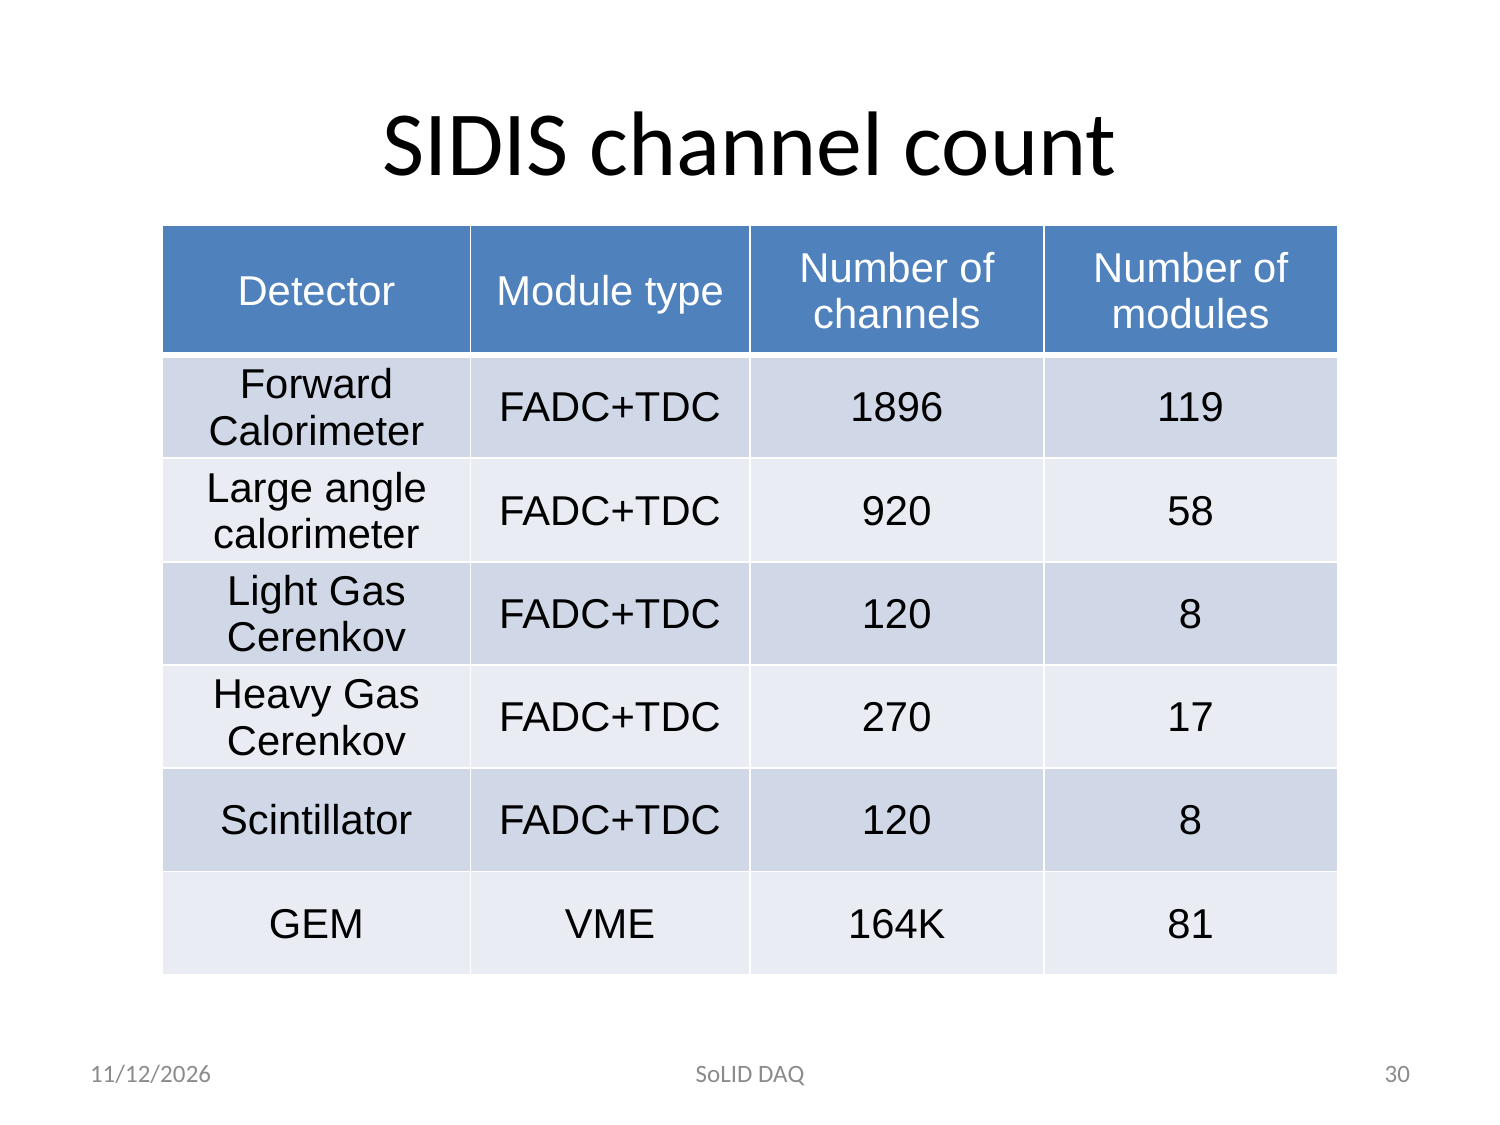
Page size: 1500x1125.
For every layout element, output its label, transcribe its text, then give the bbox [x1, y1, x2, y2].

table_header Detector [163, 226, 470, 352]
table_cell 270 [751, 666, 1043, 767]
table_cell FADC+TDC [471, 563, 749, 664]
table_cell Scintillator [163, 769, 470, 871]
table_cell 58 [1045, 459, 1337, 561]
table_cell FADC+TDC [471, 666, 749, 767]
table_cell 8 [1045, 563, 1337, 664]
table_cell 17 [1045, 666, 1337, 767]
table_cell FADC+TDC [471, 358, 749, 457]
table_cell 164K [751, 872, 1043, 974]
title SIDIS channel count [75, 45, 1425, 233]
footer SoLID DAQ [512, 1042, 988, 1103]
table_cell 81 [1045, 872, 1337, 974]
table_cell FADC+TDC [471, 769, 749, 871]
table_cell Large angle calorimeter [163, 459, 470, 561]
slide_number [75, 1042, 425, 1103]
table_header Number of channels [751, 226, 1043, 352]
table_cell Forward Calorimeter [163, 358, 470, 457]
table_cell 8 [1045, 769, 1337, 871]
table_cell 920 [751, 459, 1043, 561]
table_header Module type [471, 226, 749, 352]
table_cell FADC+TDC [471, 459, 749, 561]
table_cell 119 [1045, 358, 1337, 457]
table_cell Light Gas Cerenkov [163, 563, 470, 664]
table_cell Heavy Gas Cerenkov [163, 666, 470, 767]
table_cell GEM [163, 872, 470, 974]
table_cell 1896 [751, 358, 1043, 457]
table_cell VME [471, 872, 749, 974]
table_cell 120 [751, 563, 1043, 664]
table_header Number of modules [1045, 226, 1337, 352]
table_cell 120 [751, 769, 1043, 871]
slide_number 30 [1074, 1042, 1425, 1103]
